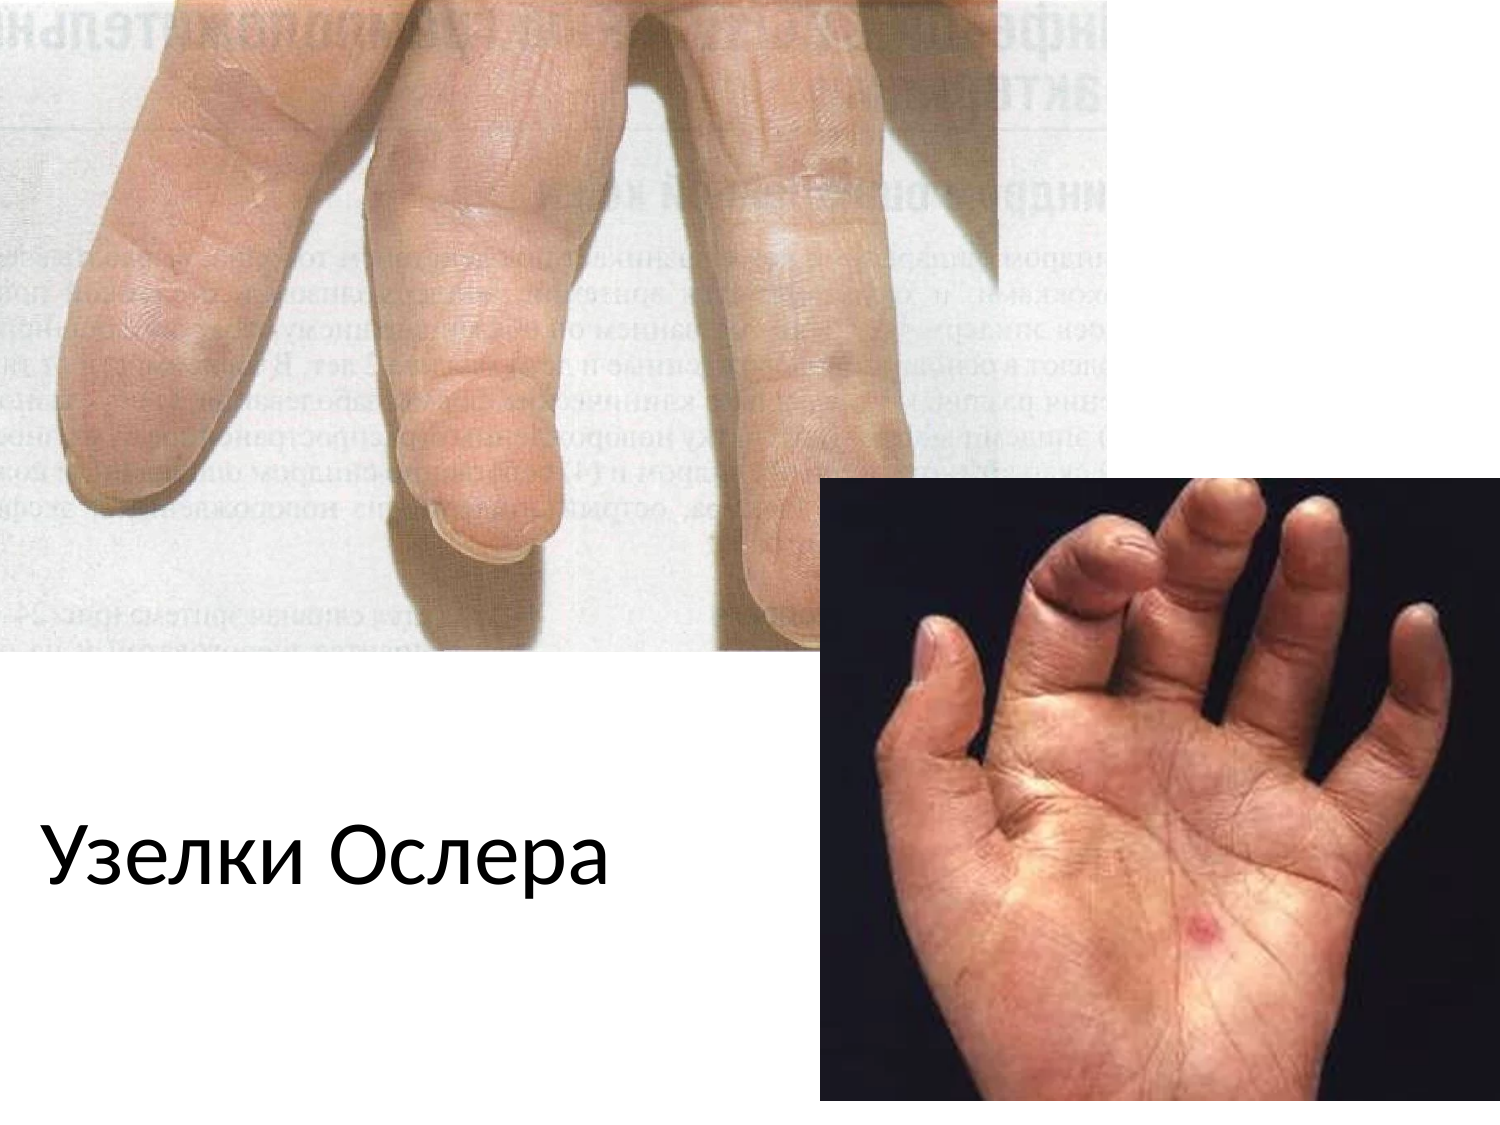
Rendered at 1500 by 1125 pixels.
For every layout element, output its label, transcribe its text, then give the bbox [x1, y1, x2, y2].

text_box Узелки Ослера [0, 785, 815, 973]
picture [0, 0, 1500, 1102]
